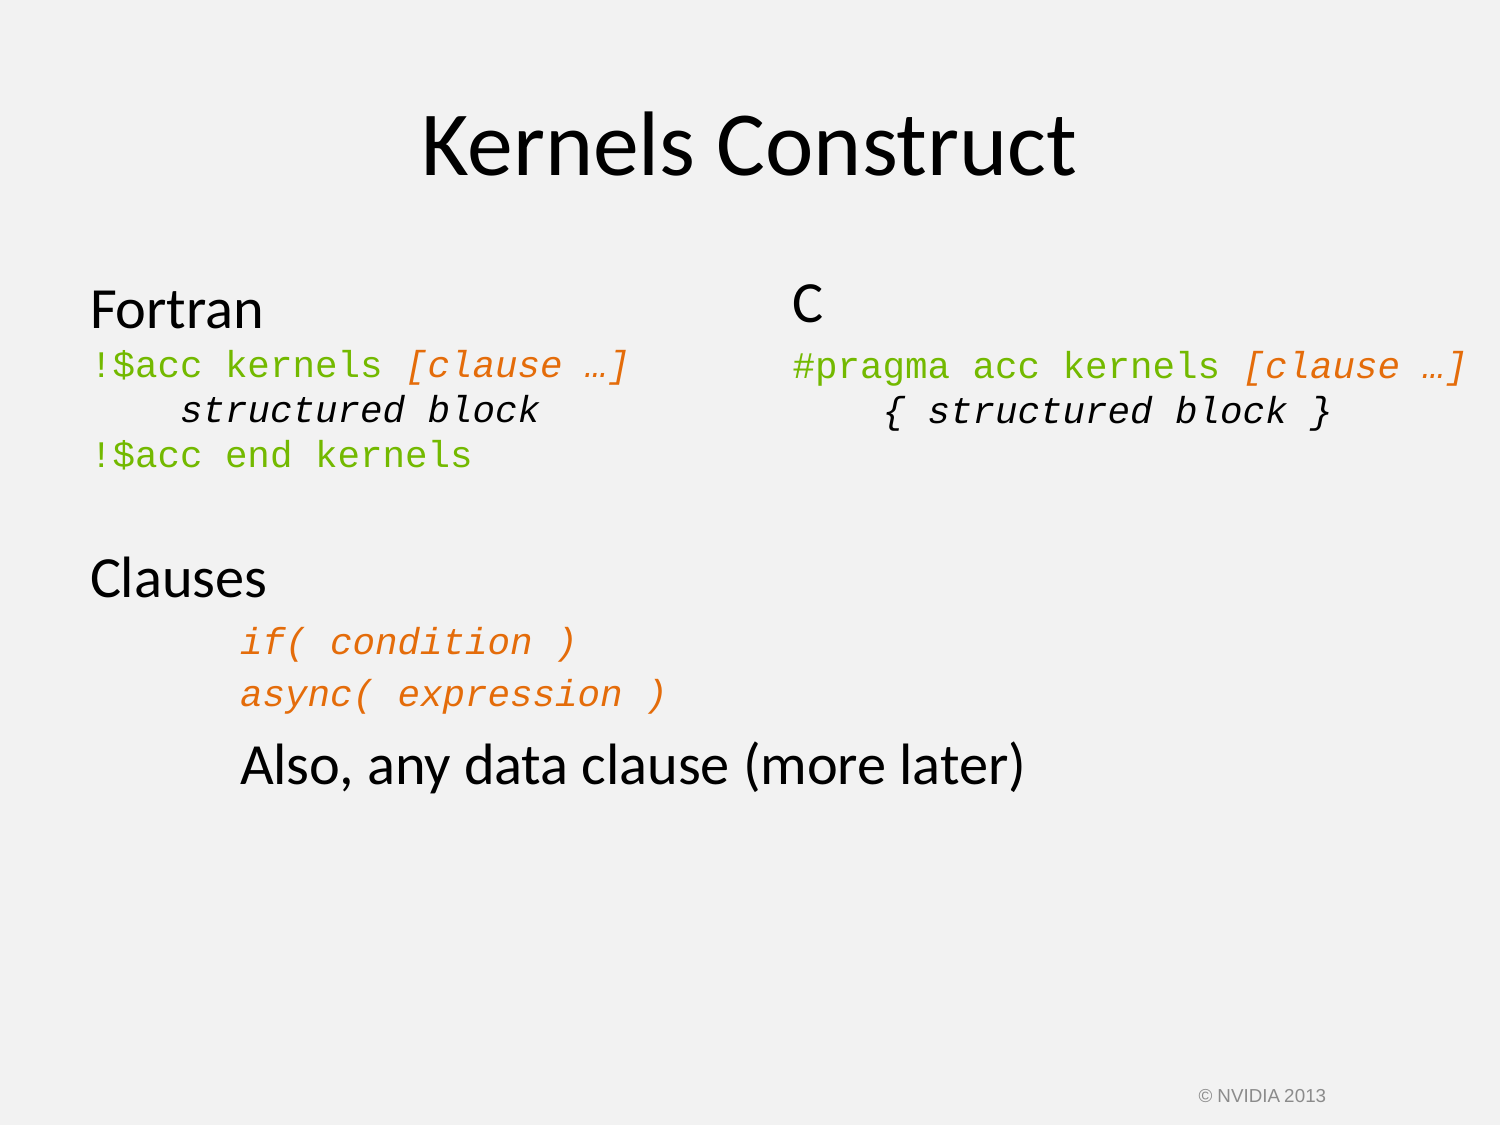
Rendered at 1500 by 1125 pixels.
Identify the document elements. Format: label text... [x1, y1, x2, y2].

list C #pragma acc kernels [clause …] { structured block } [777, 256, 1500, 496]
list Fortran !$acc kernels [clause …] structured block !$acc end kernels Clauses if( condition ) async( expression ) Also, any data clause (more later) [75, 262, 1053, 1038]
title Kernels Construct [75, 45, 1425, 233]
footer © NVIDIA 2013 [1025, 1065, 1500, 1125]
